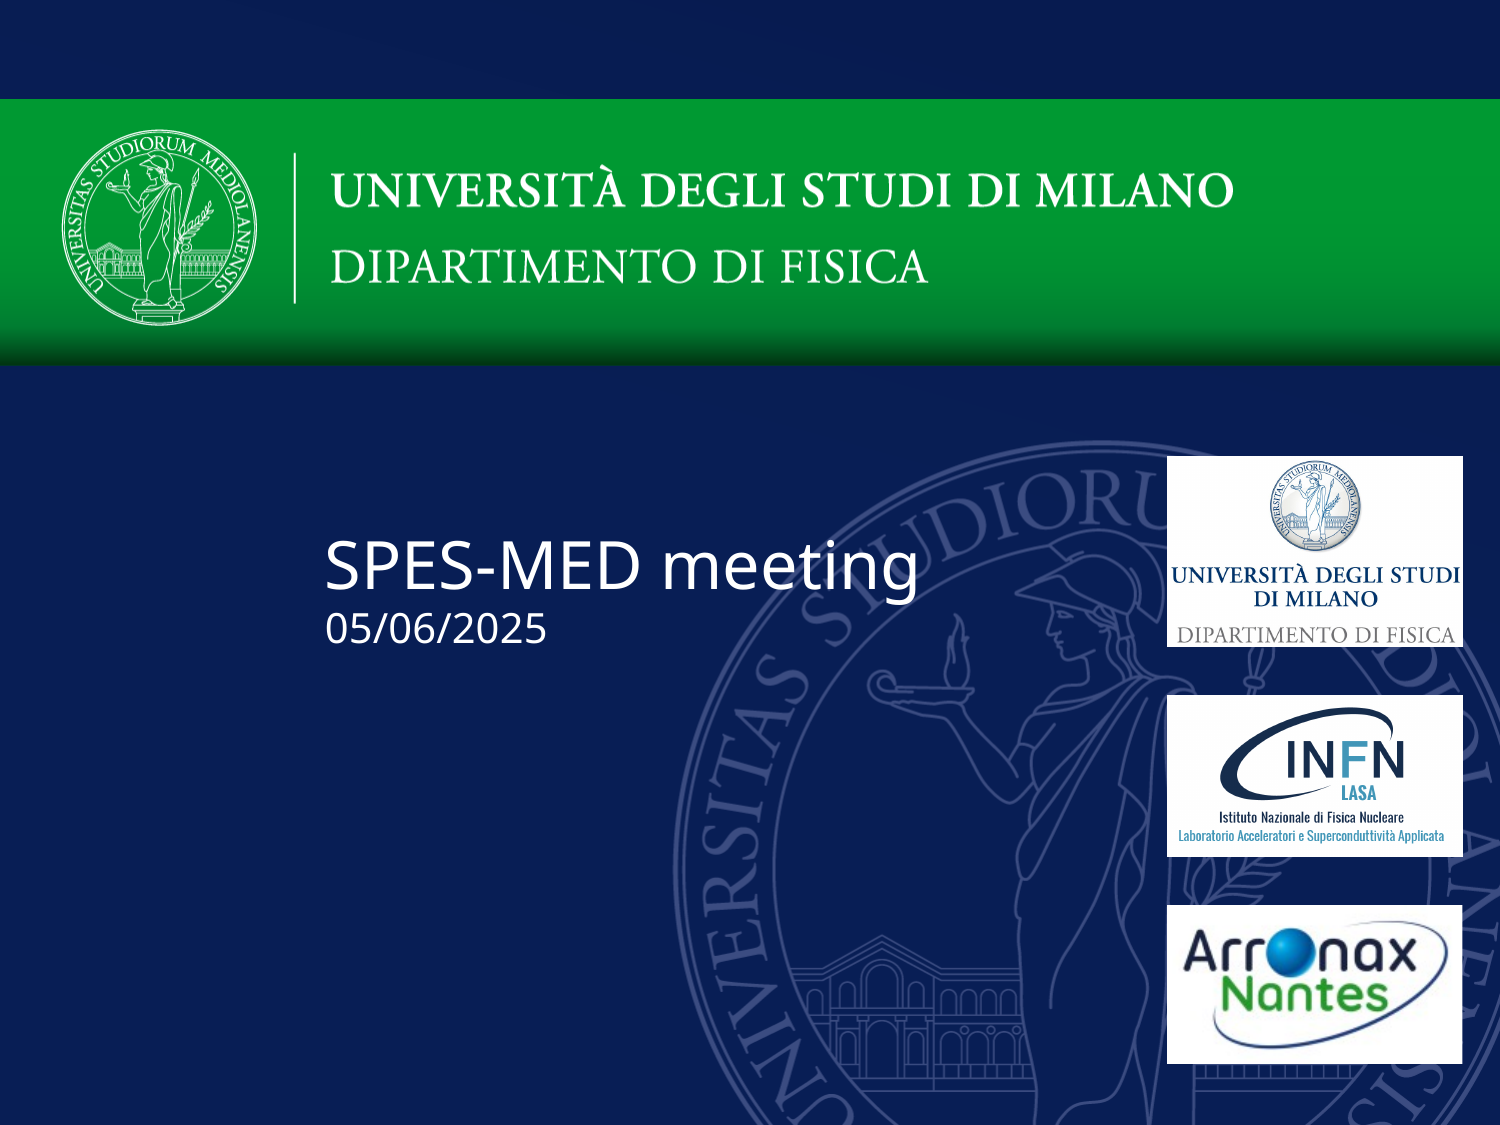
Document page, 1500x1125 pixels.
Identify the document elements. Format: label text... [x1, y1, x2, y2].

picture [0, 0, 1500, 1125]
title SPES-MED meeting 05/06/2025 [324, 522, 1161, 628]
